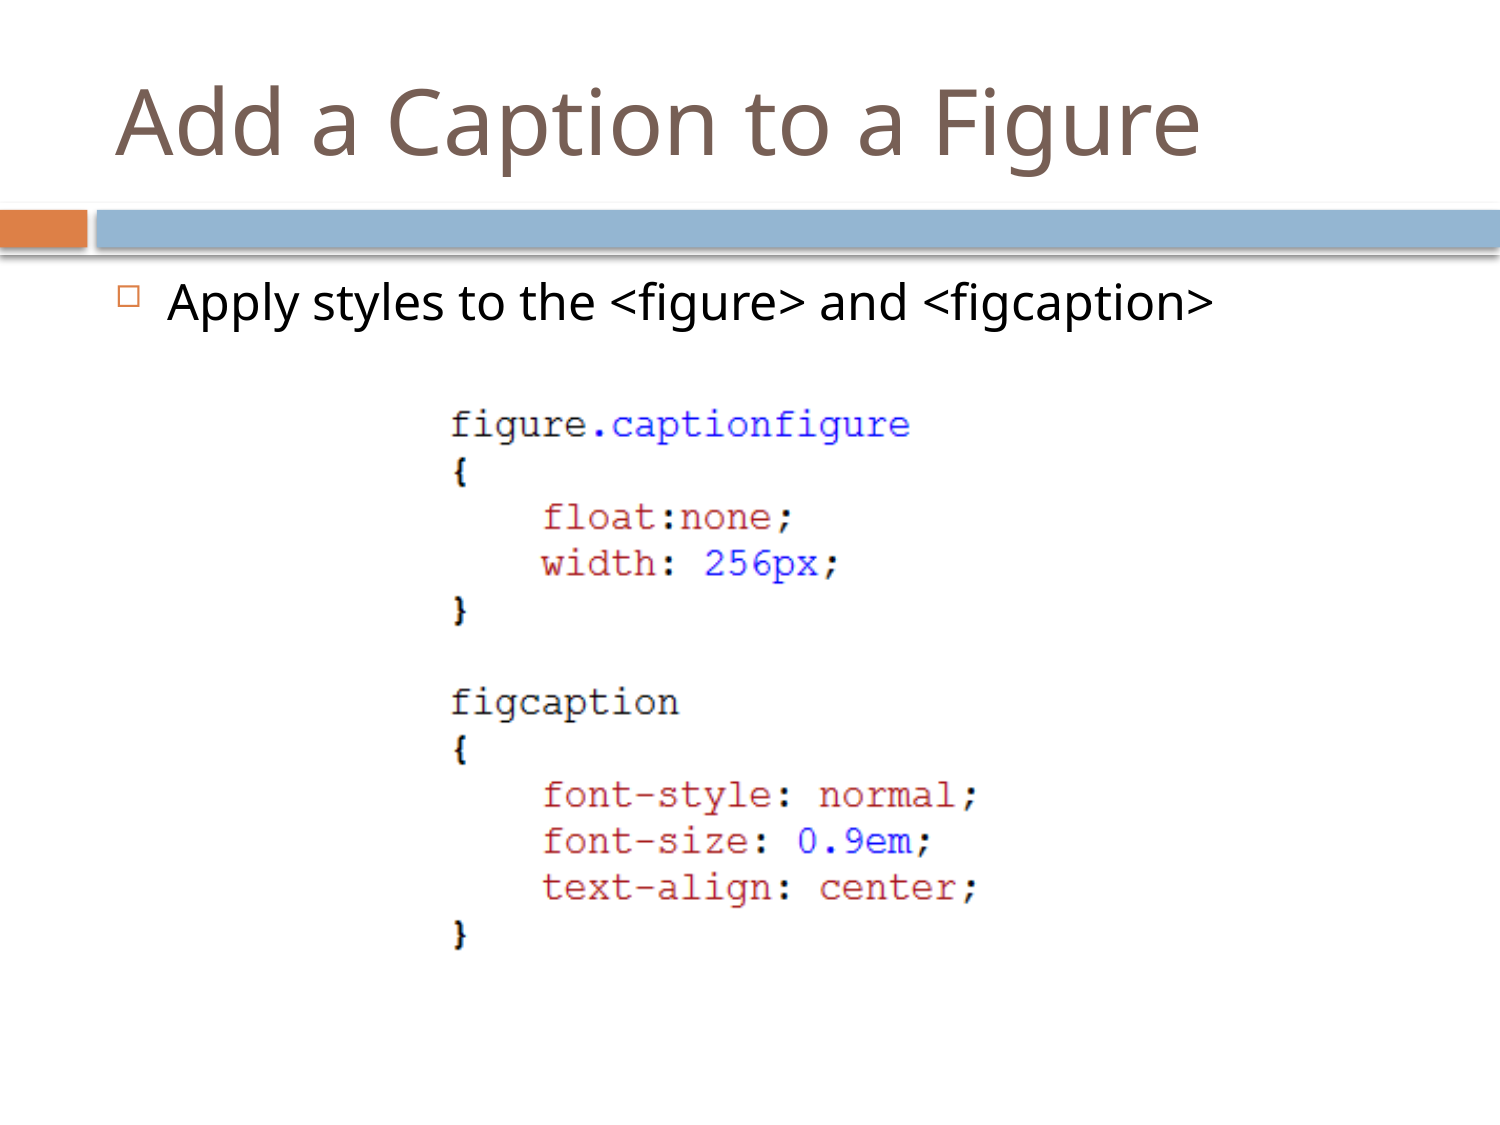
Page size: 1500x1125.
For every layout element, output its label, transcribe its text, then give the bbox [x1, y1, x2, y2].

picture [445, 399, 1001, 963]
title Add a Caption to a Figure [100, 37, 1438, 200]
list Apply styles to the <figure> and <figcaption> [100, 262, 1438, 1000]
